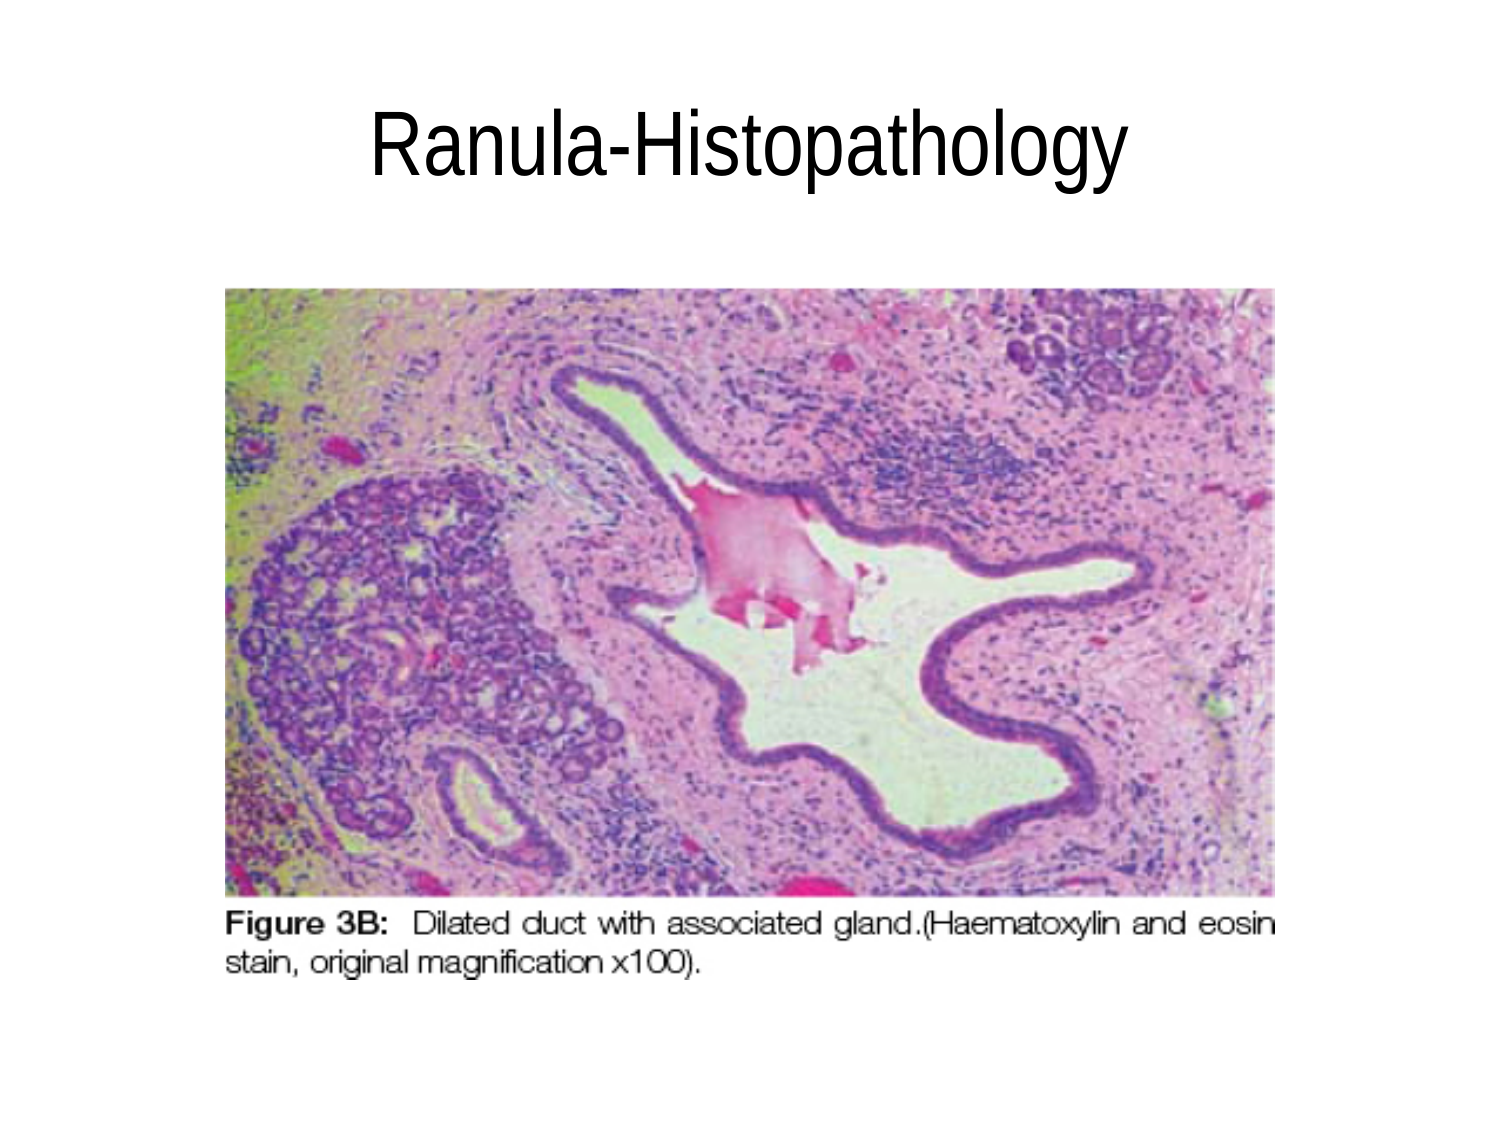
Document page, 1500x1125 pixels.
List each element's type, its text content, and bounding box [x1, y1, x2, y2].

title Ranula-Histopathology [75, 45, 1425, 233]
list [224, 287, 1276, 981]
